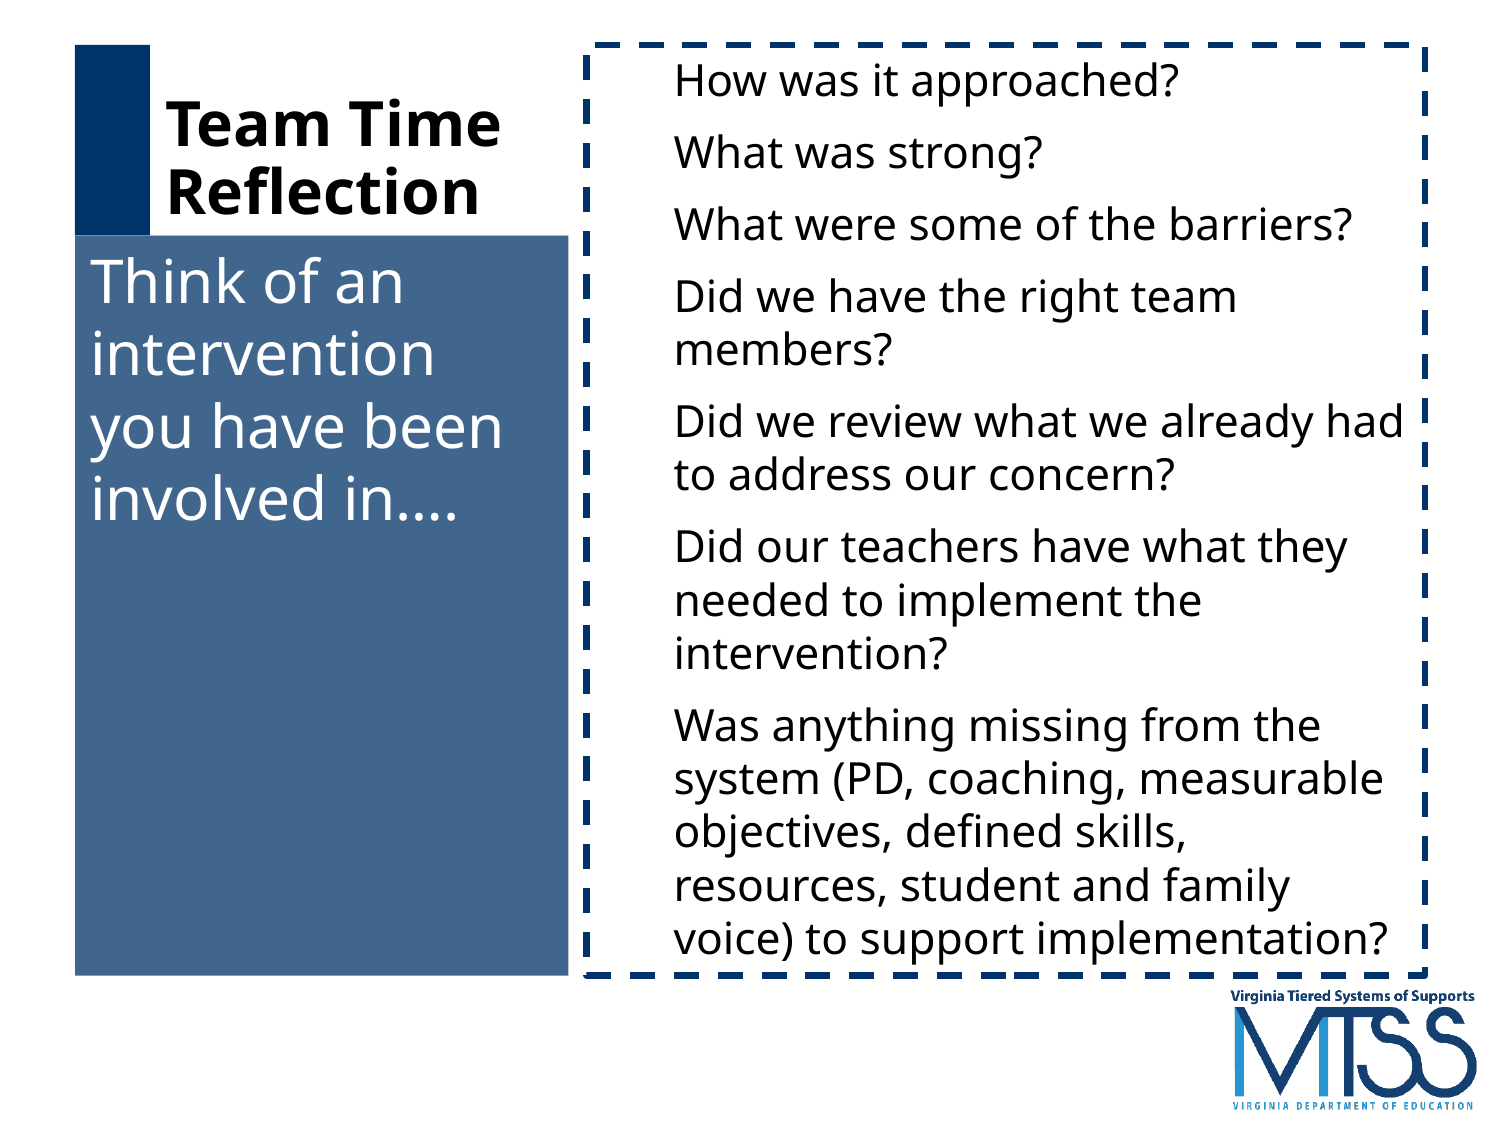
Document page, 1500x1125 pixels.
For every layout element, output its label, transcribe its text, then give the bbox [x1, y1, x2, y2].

list How was it approached? What was strong? What were some of the barriers? Did we have the right team members? Did we review what we already had to address our concern? Did our teachers have what they needed to implement the intervention? Was anything missing from the system (PD, coaching, measurable objectives, defined skills, resources, student and family voice) to support implementation? [583, 42, 1428, 979]
picture [1224, 985, 1481, 1115]
title Team Time Reflection [150, 44, 569, 236]
list Think of an intervention you have been involved in…. [75, 235, 569, 976]
